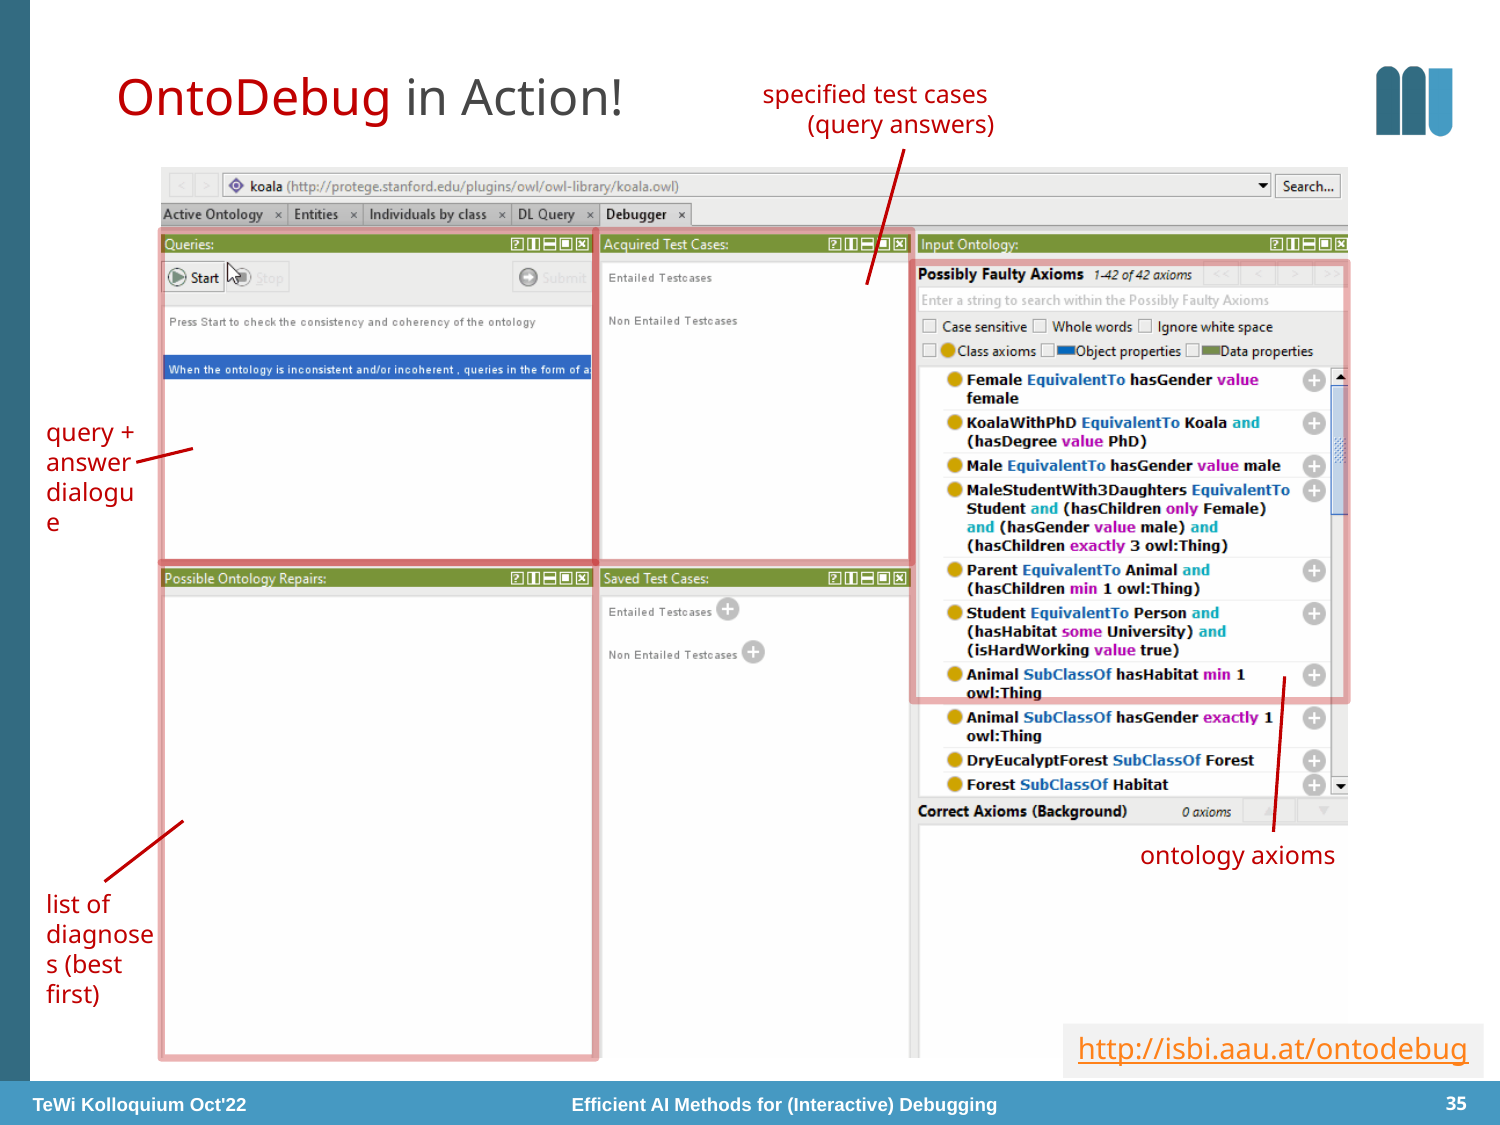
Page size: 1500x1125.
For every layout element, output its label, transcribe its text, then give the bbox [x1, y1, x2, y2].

text_box specified test cases (query answers) [618, 71, 1010, 146]
picture [1376, 66, 1454, 138]
text_box query + answer dialogue [31, 409, 155, 544]
footer TeWi Kolloquium Oct'22 Efficient AI Methods for (Interactive) Debugging [17, 1074, 1119, 1125]
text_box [866, 148, 905, 285]
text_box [136, 448, 194, 463]
slide_number 35 [1364, 1078, 1483, 1125]
text_box http://isbi.aau.at/ontodebug [1063, 1023, 1484, 1078]
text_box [1273, 676, 1285, 833]
title OntoDebug in Action! [88, 42, 1222, 150]
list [160, 167, 1349, 1059]
text_box list of diagnoses (best first) [31, 881, 155, 1017]
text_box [104, 820, 184, 882]
